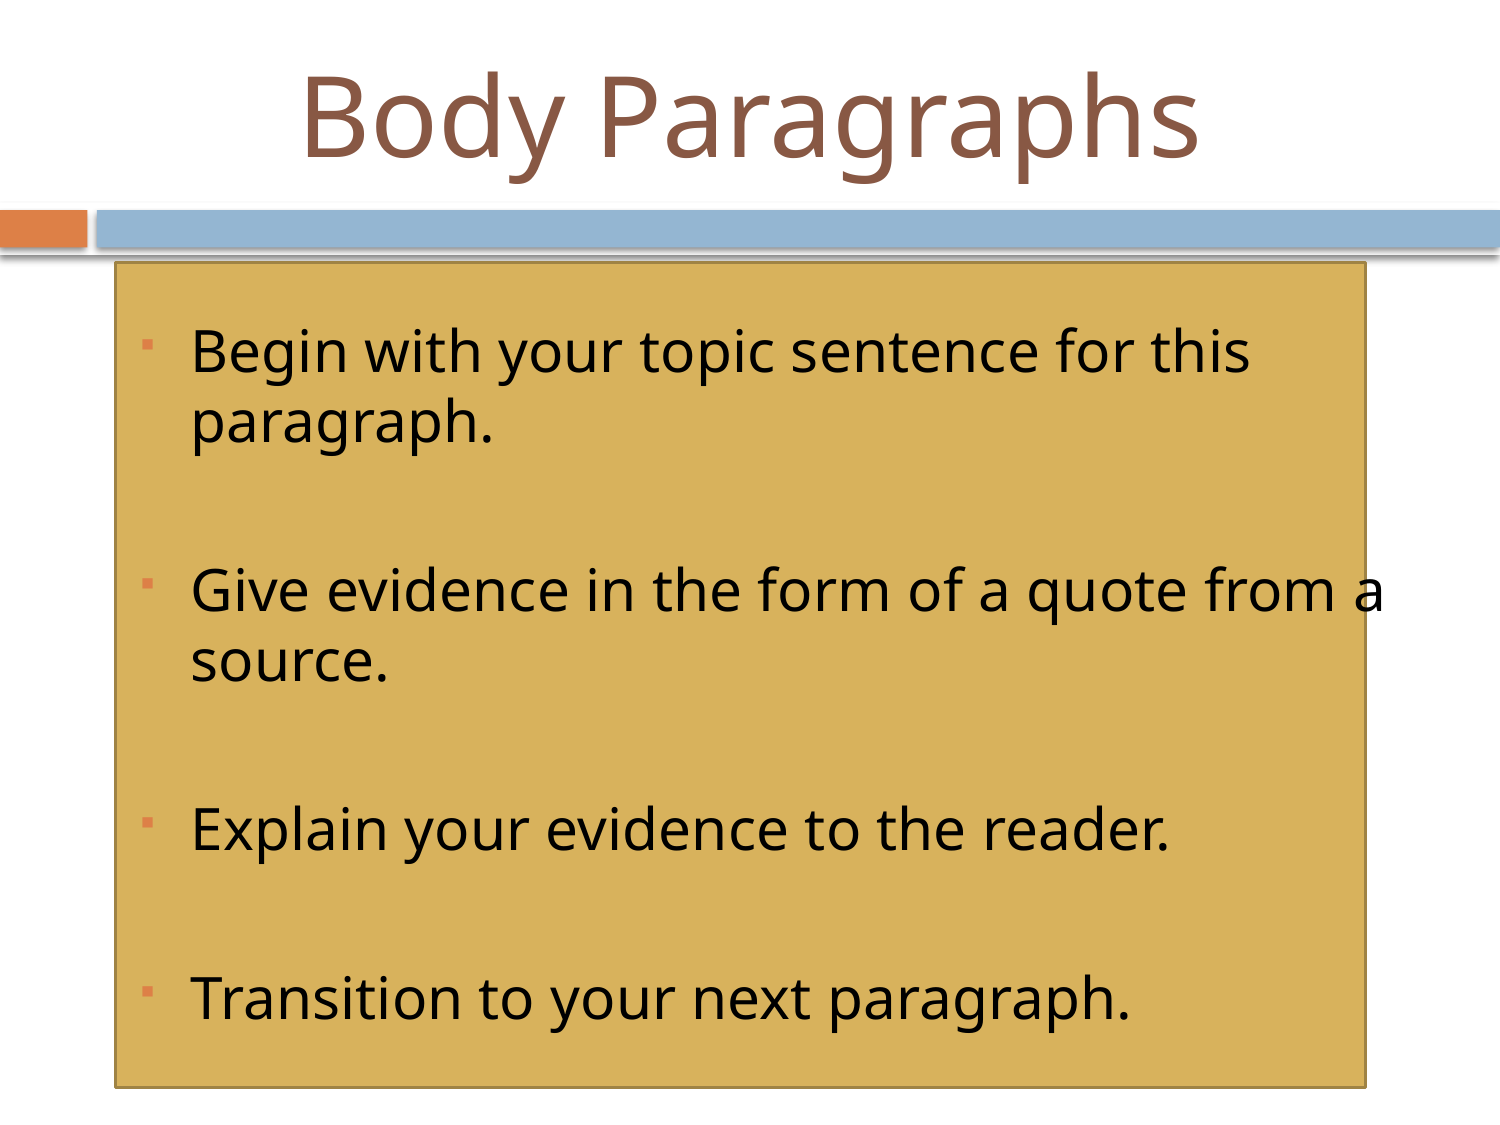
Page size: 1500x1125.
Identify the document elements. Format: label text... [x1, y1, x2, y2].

list Begin with your topic sentence for this paragraph. Give evidence in the form of a quote from a source. Explain your evidence to the reader. Transition to your next paragraph. [110, 306, 1448, 1044]
title Body Paragraphs [112, 37, 1388, 188]
text_box [114, 261, 1367, 306]
text_box [114, 1044, 1367, 1089]
